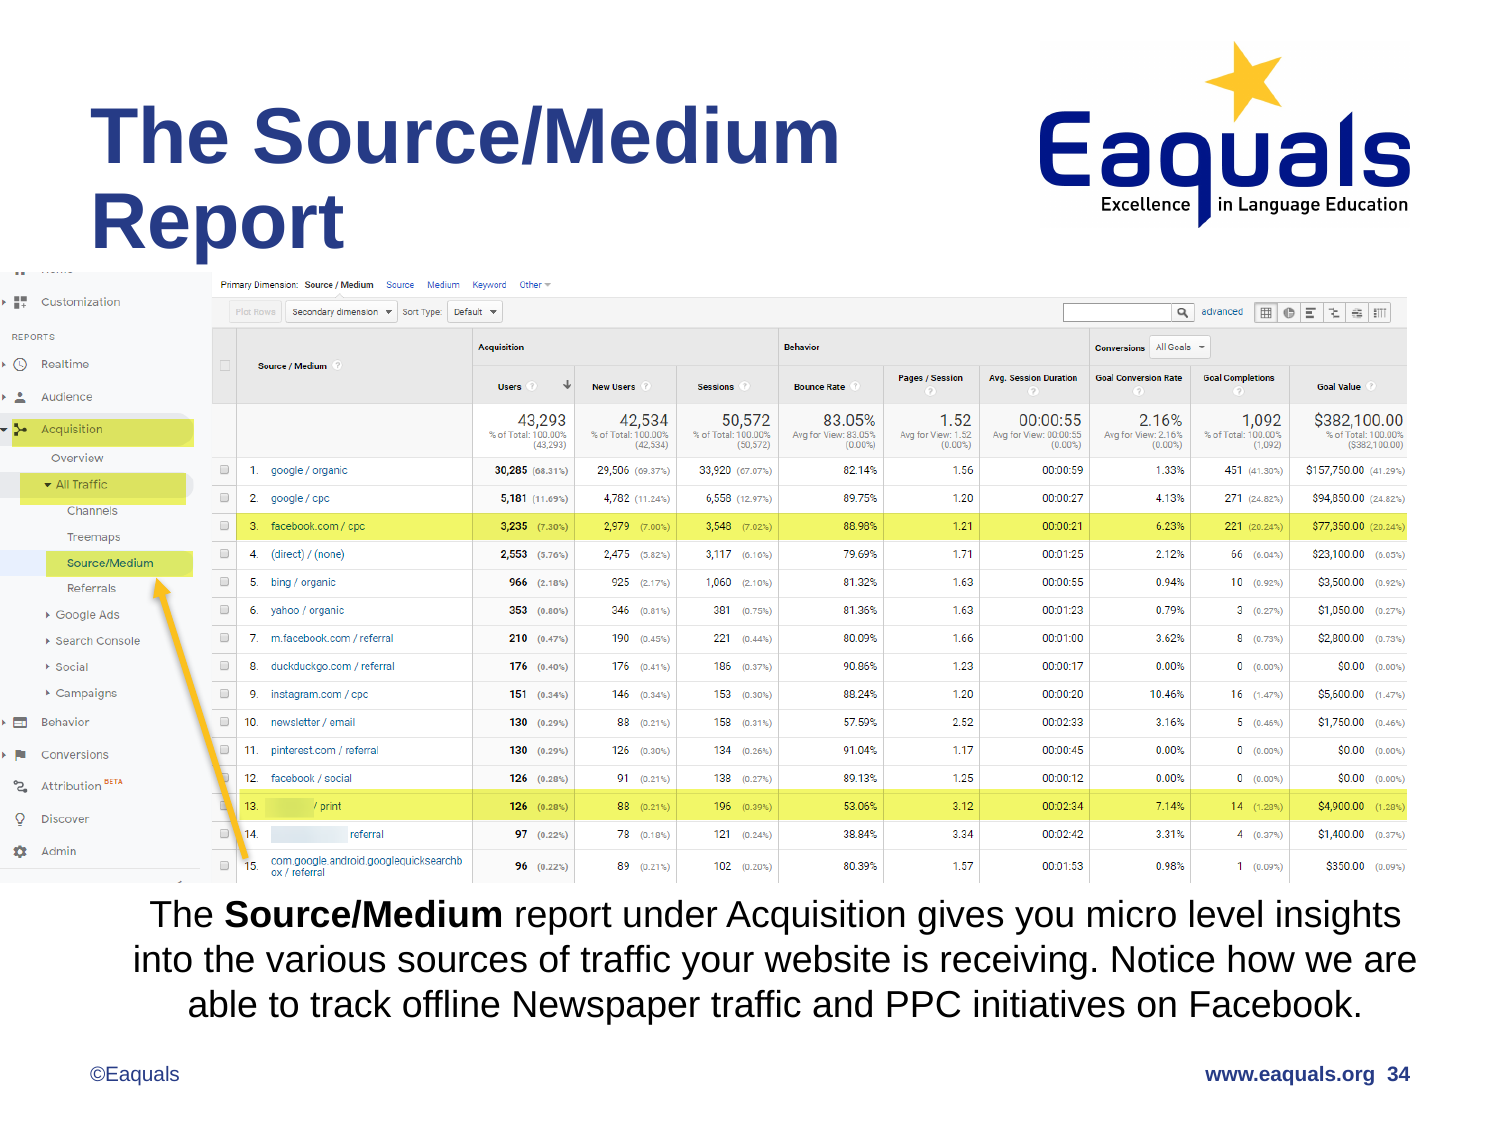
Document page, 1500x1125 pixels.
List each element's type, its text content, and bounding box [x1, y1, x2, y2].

slide_number ©Eaquals [75, 1042, 312, 1103]
text_box The Source/Medium report under Acquisition gives you micro level insights into the various sources of traffic your website is receiving. Notice how we are able to track offline Newspaper traffic and PPC initiatives on Facebook. [113, 882, 1438, 1034]
title The Source/Medium Report [75, 82, 1235, 271]
picture [0, 272, 1407, 883]
slide_number www.eaquals.org 34 [1074, 1042, 1425, 1103]
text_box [156, 577, 246, 859]
picture [1040, 41, 1410, 228]
